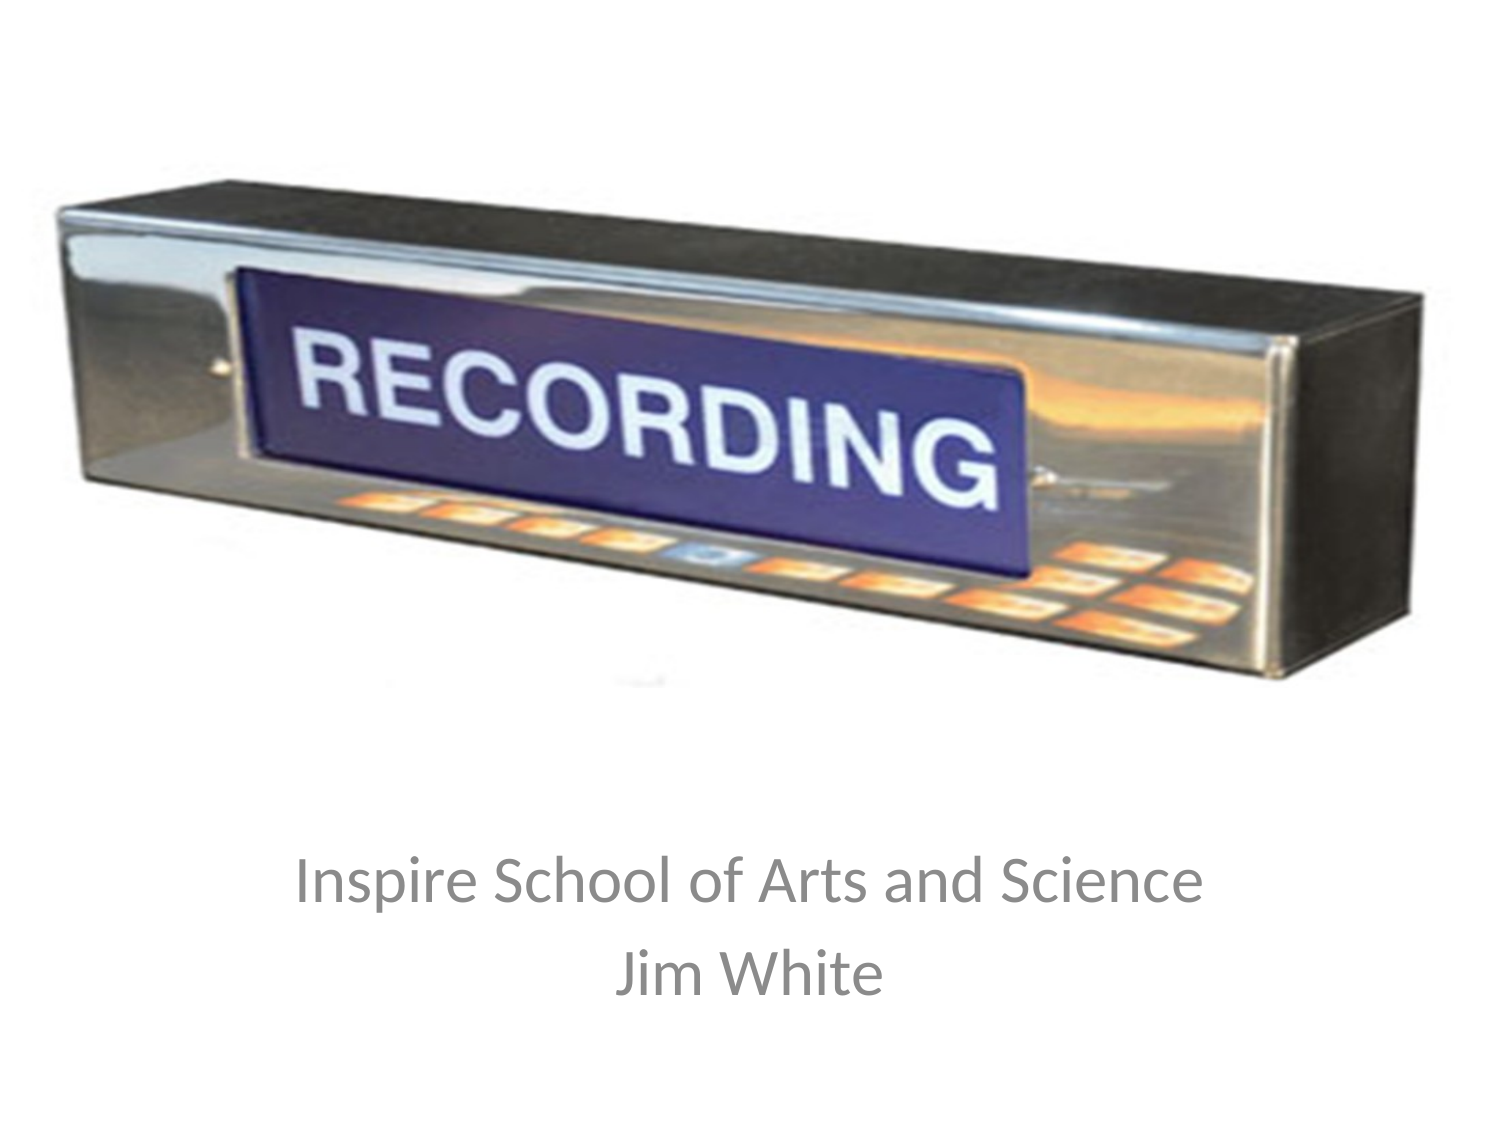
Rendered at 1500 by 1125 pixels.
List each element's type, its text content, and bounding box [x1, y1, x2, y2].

picture [0, 0, 1500, 829]
subtitle Inspire School of Arts and Science Jim White [225, 838, 1275, 1116]
